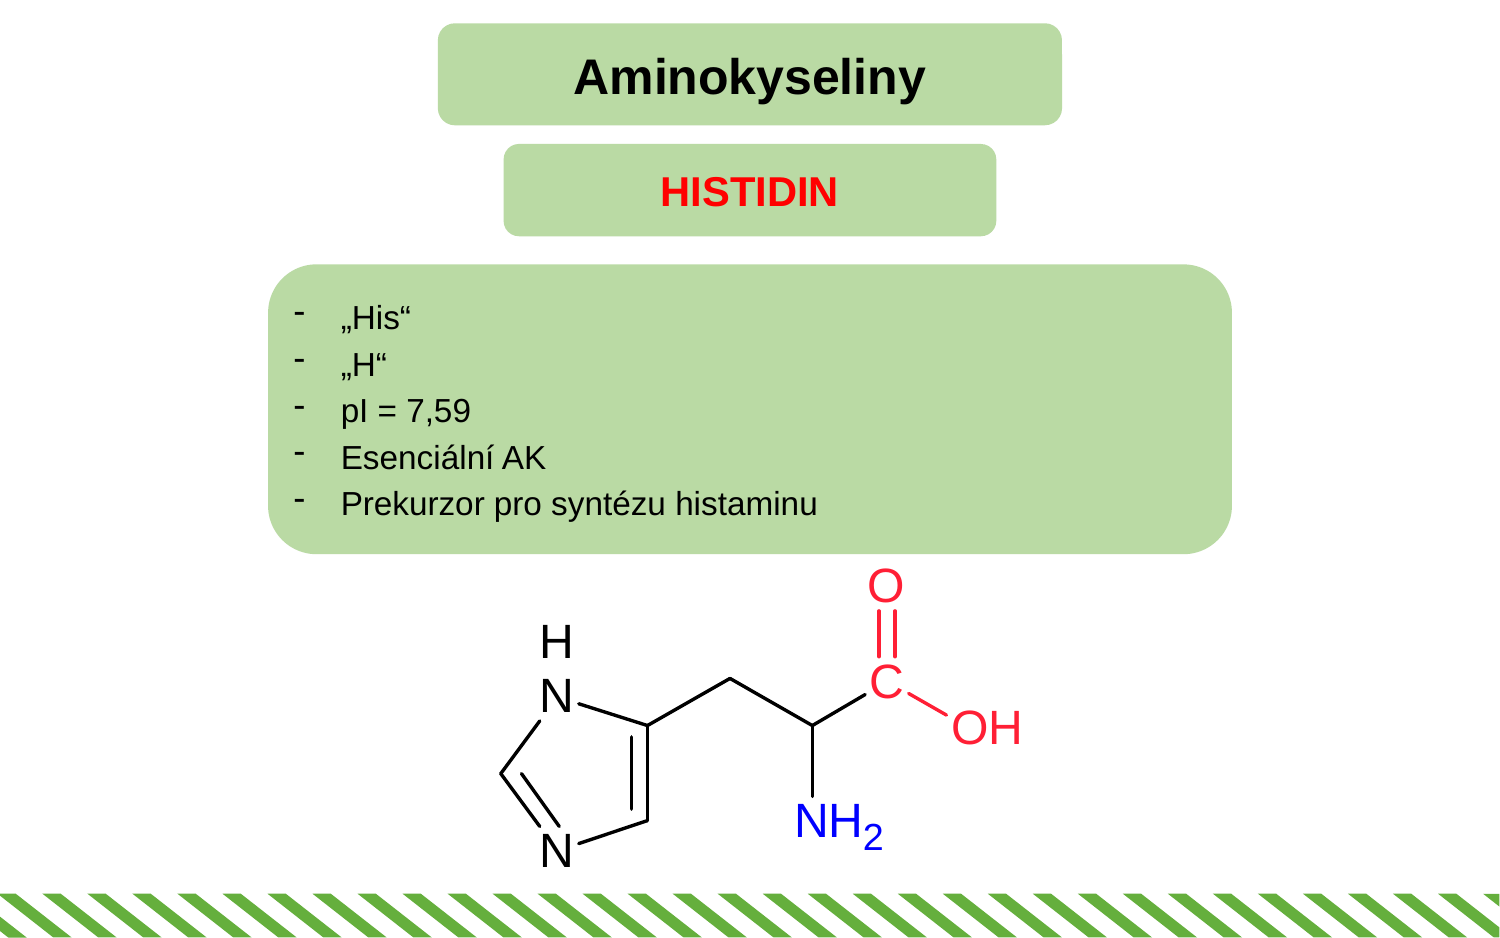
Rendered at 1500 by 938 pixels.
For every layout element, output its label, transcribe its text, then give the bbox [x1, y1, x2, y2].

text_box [0, 893, 1500, 938]
text_box HISTIDIN [502, 142, 998, 238]
text_box „His“ „H“ pI = 7,59 Esenciální AK Prekurzor pro syntézu histaminu [267, 263, 1233, 556]
text_box Aminokyseliny [436, 22, 1064, 127]
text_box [475, 559, 1025, 879]
